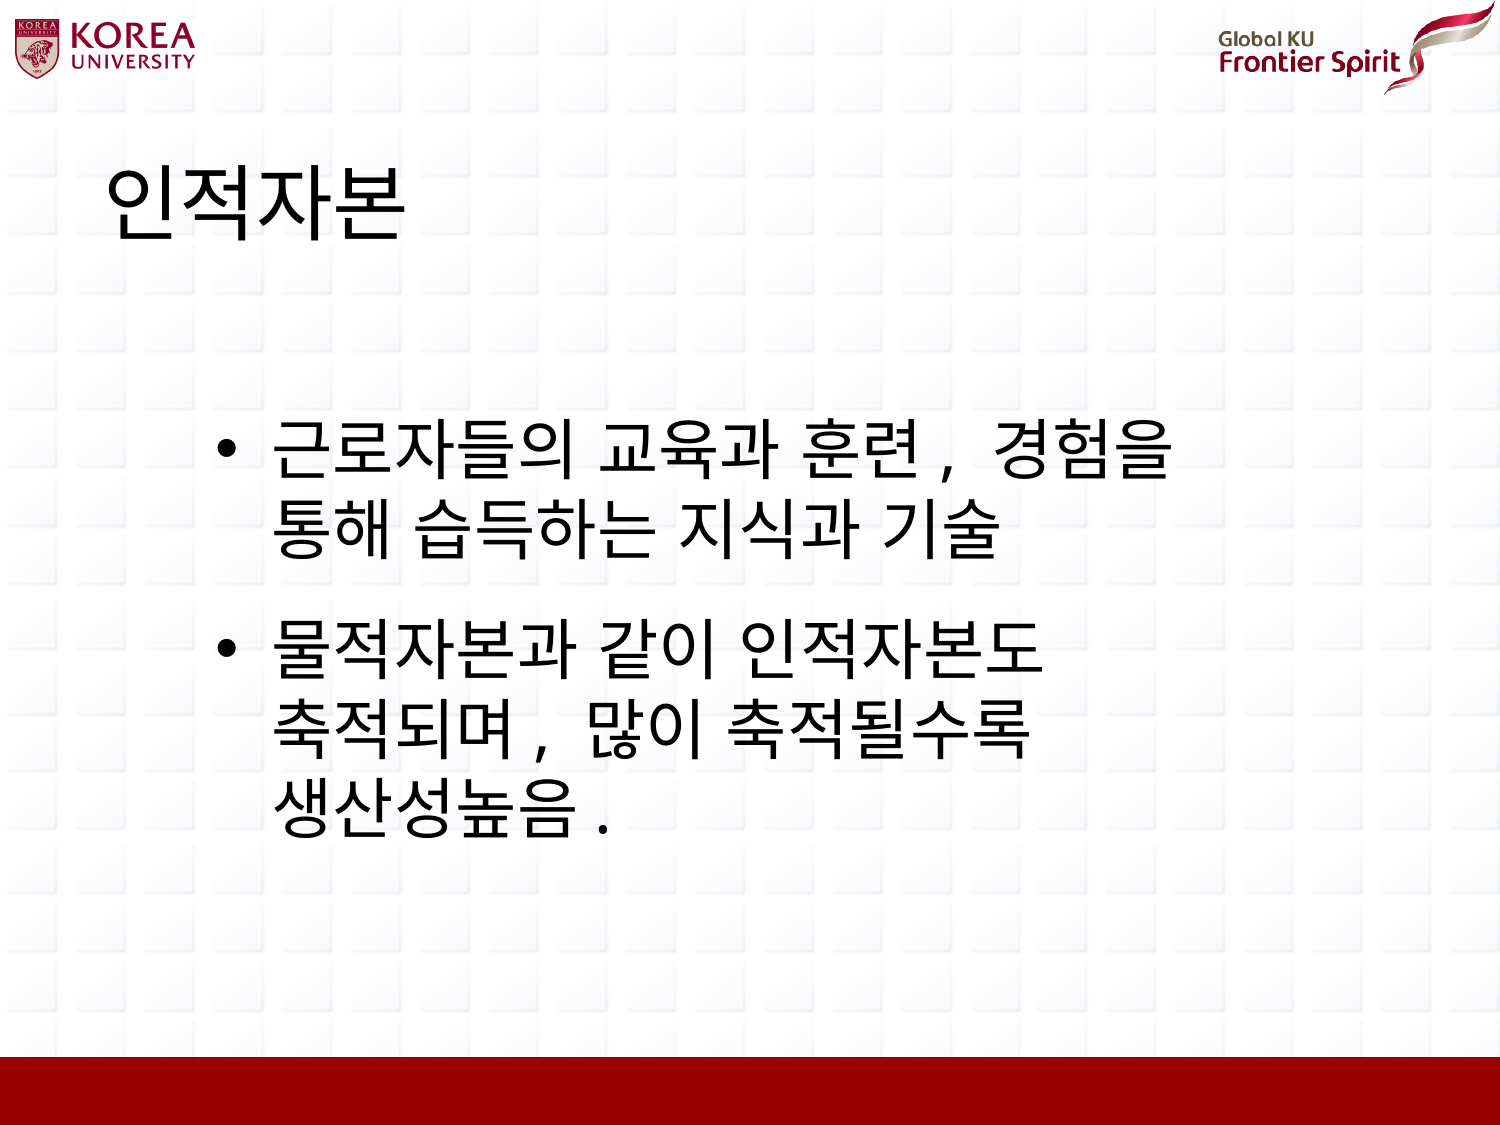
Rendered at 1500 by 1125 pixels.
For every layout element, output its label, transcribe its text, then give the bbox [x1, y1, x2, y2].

picture [0, 0, 1500, 1057]
title 인적자본 [88, 113, 1500, 289]
list 근로자들의 교육과 훈련, 경험을 통해 습득하는 지식과 기술 물적자본과 같이 인적자본도 축적되며, 많이 축적될수록 생산성높음. [200, 399, 1325, 895]
